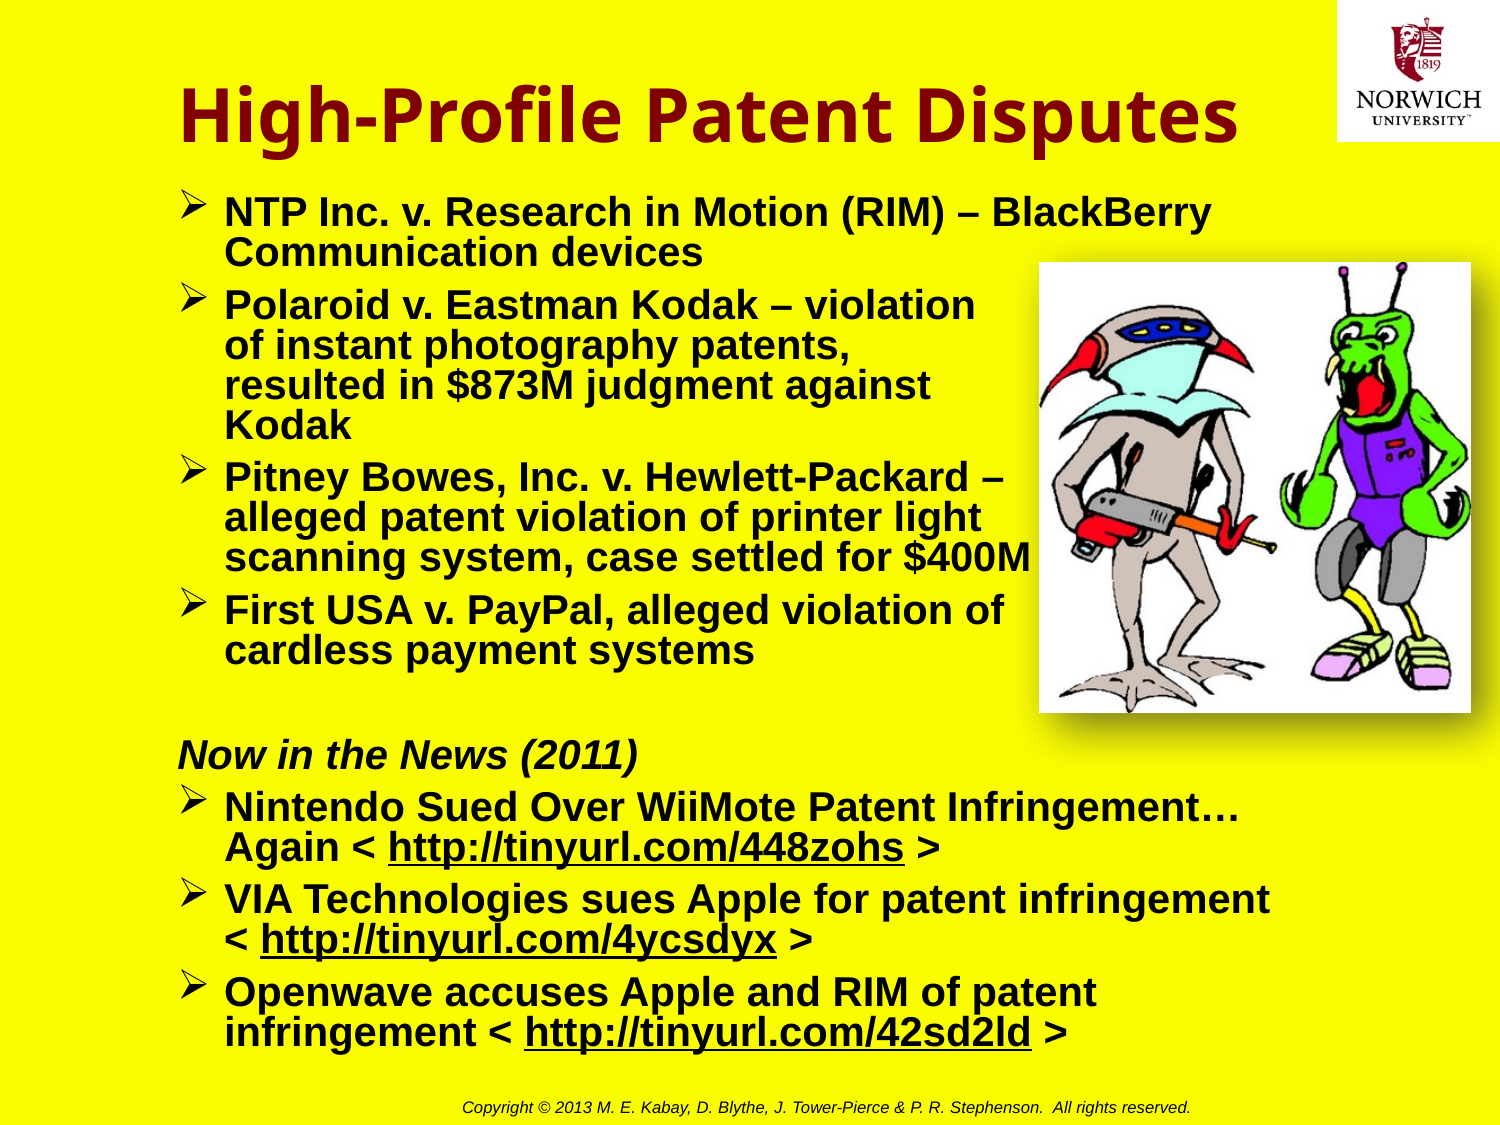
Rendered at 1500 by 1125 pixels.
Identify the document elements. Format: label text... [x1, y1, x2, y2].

picture [1039, 262, 1471, 713]
title High-Profile Patent Disputes [161, 24, 1339, 186]
picture [1337, 0, 1500, 142]
list NTP Inc. v. Research in Motion (RIM) – BlackBerry Communication devices Polaroid v. Eastman Kodak – violation of instant photography patents, resulted in $873M judgment against Kodak Pitney Bowes, Inc. v. Hewlett-Packard – alleged patent violation of printer light scanning system, case settled for $400M First USA v. PayPal, alleged violation of cardless payment systems Now in the News (2011) Nintendo Sued Over WiiMote Patent Infringement… Again < http://tinyurl.com/448zohs > VIA Technologies sues Apple for patent infringement < http://tinyurl.com/4ycsdyx > Openwave accuses Apple and RIM of patent infringement < http://tinyurl.com/42sd2ld > [161, 186, 1339, 1038]
